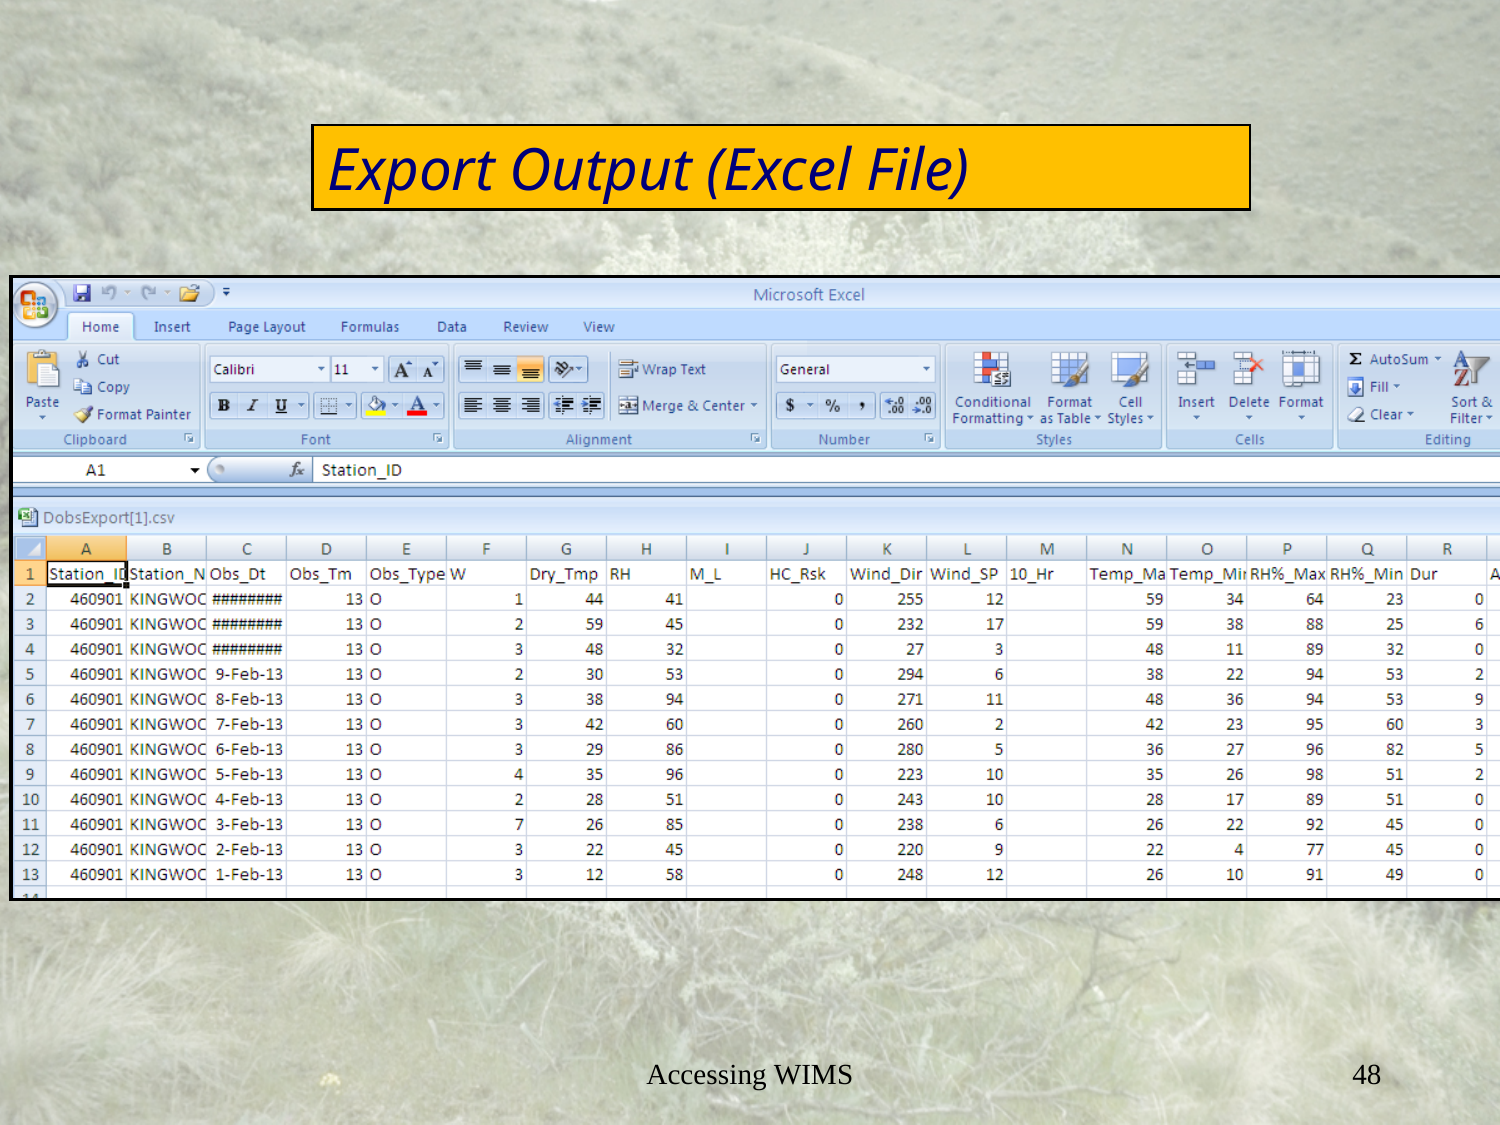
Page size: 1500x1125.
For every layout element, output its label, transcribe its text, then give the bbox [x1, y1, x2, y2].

slide_number 48 [1059, 1042, 1397, 1103]
text_box Export Output (Excel File) [312, 125, 1250, 210]
footer Accessing WIMS [496, 1042, 1004, 1103]
picture [12, 278, 1500, 899]
picture [0, 0, 1500, 1125]
